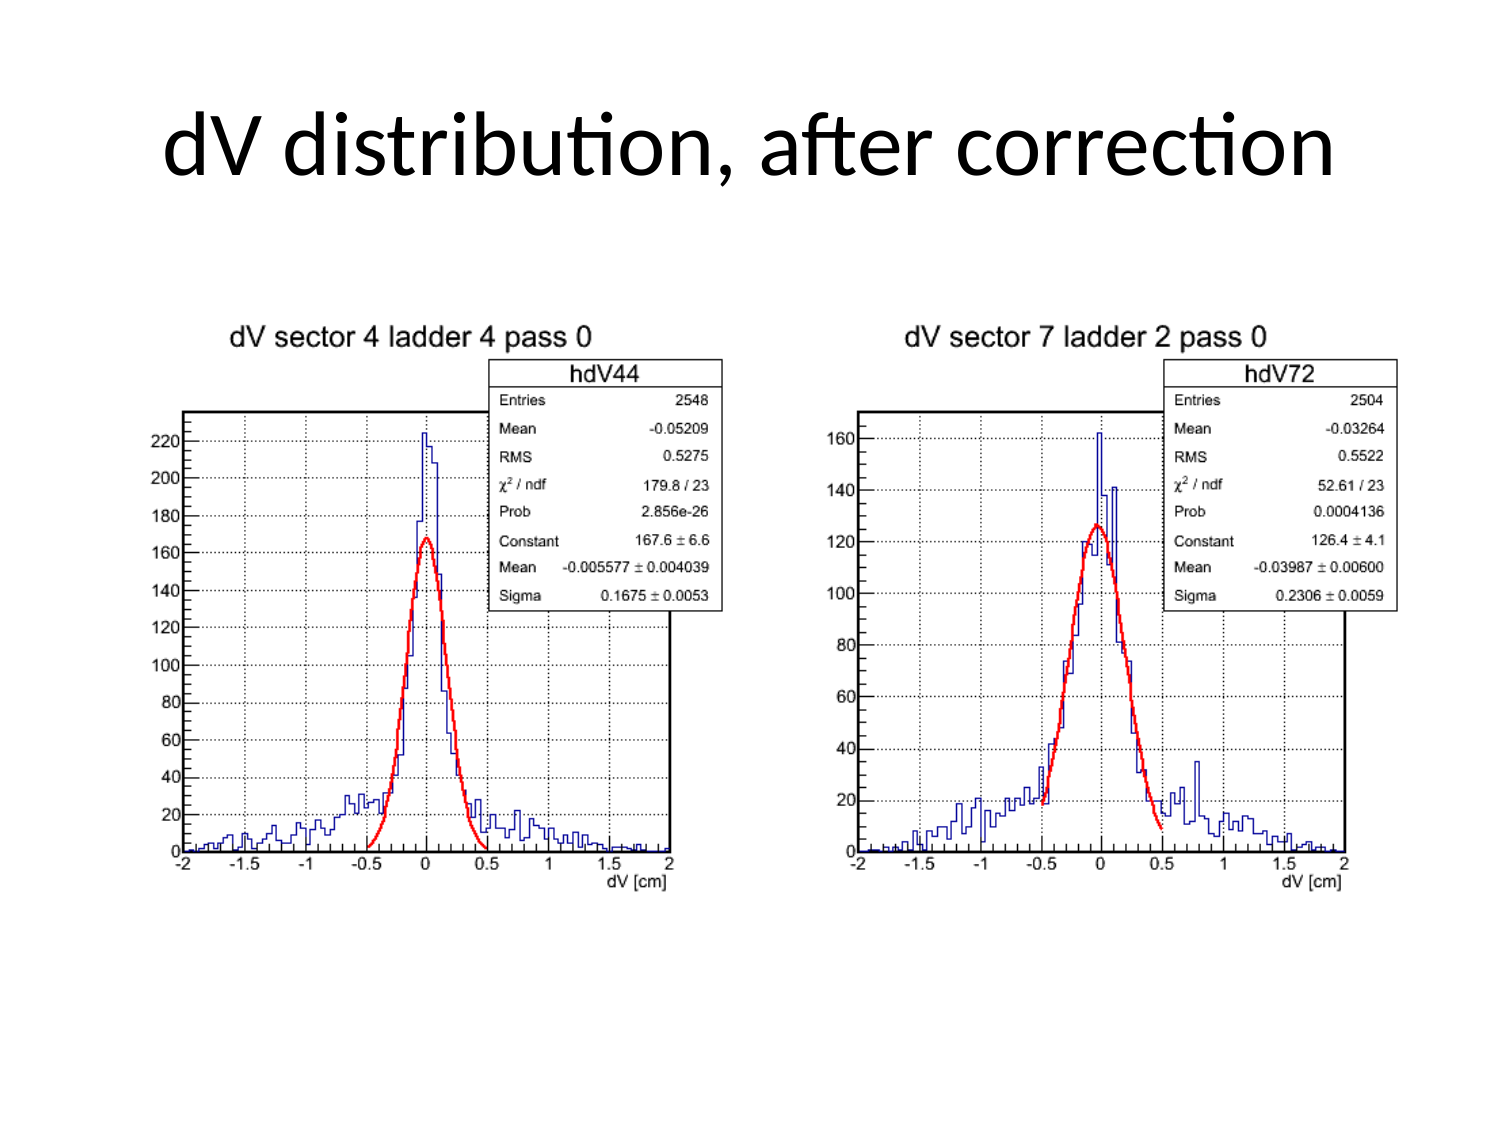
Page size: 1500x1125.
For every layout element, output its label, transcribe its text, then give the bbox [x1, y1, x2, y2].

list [74, 262, 1426, 1006]
title dV distribution, after correction [75, 45, 1425, 233]
